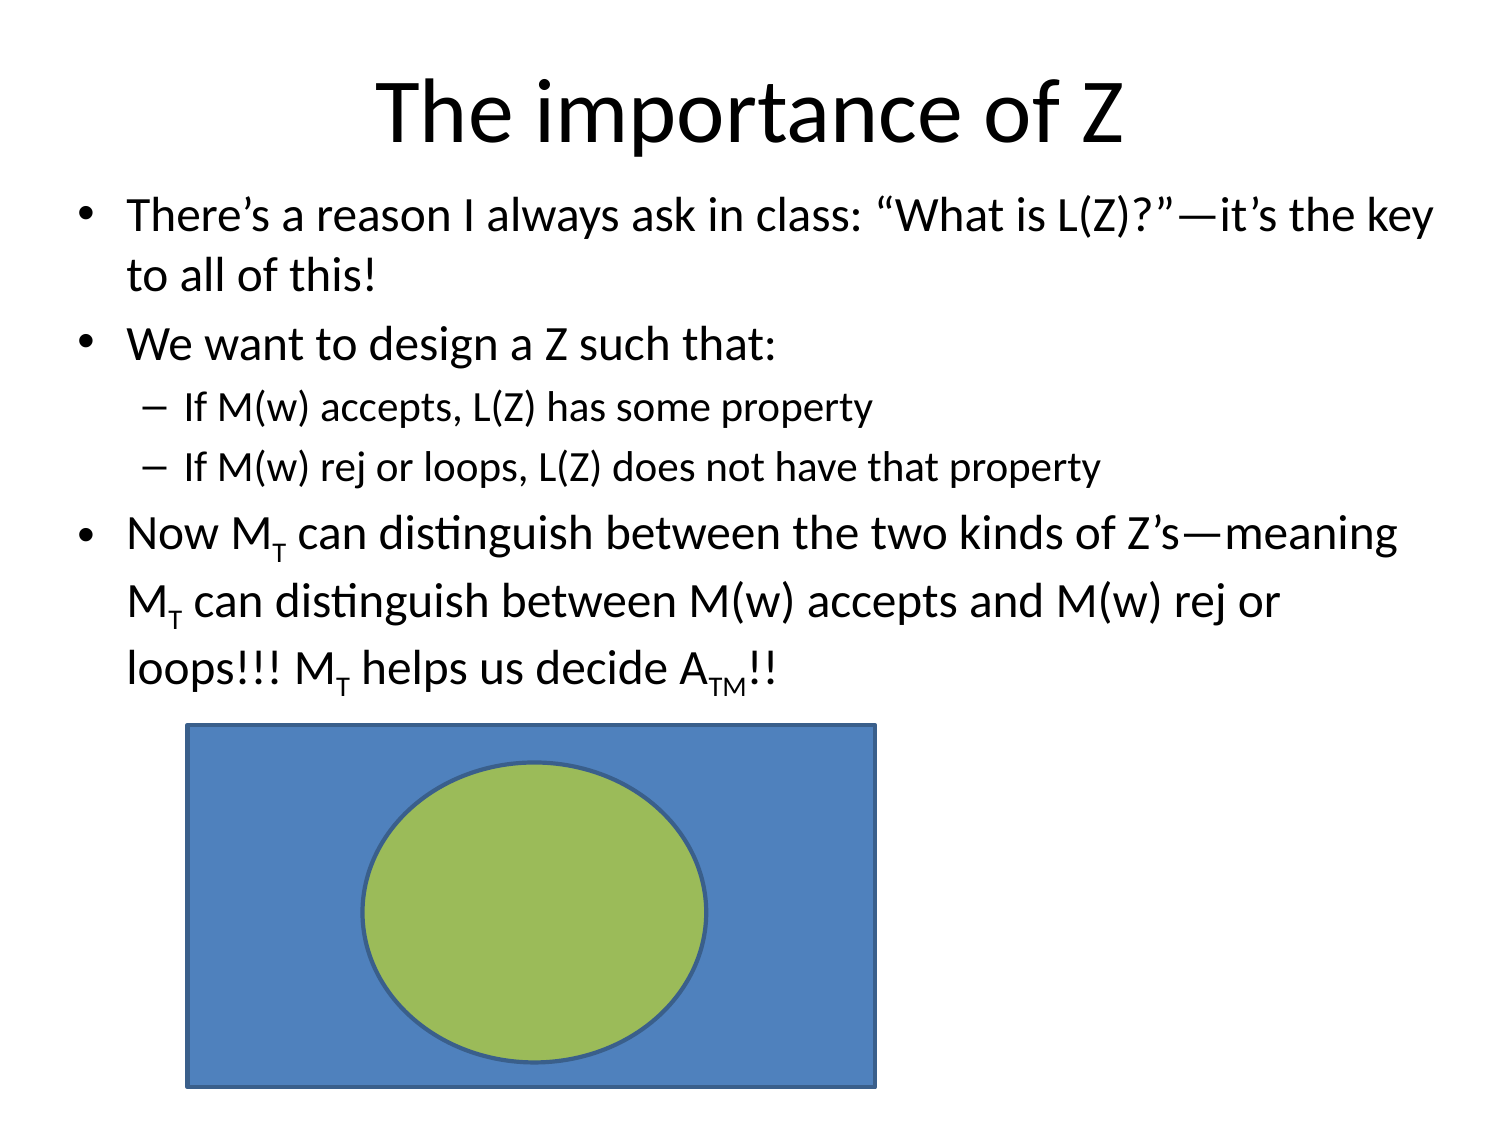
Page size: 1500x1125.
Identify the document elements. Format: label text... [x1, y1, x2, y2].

list There’s a reason I always ask in class: “What is L(Z)?”—it’s the key to all of this! We want to design a Z such that: If M(w) accepts, L(Z) has some property If M(w) rej or loops, L(Z) does not have that property Now MT can distinguish between the two kinds of Z’s—meaning MT can distinguish between M(w) accepts and M(w) rej or loops!!! MT helps us decide ATM!! [62, 174, 1465, 713]
title The importance of Z [75, 12, 1425, 174]
text_box [360, 760, 709, 1065]
text_box [185, 723, 877, 1089]
